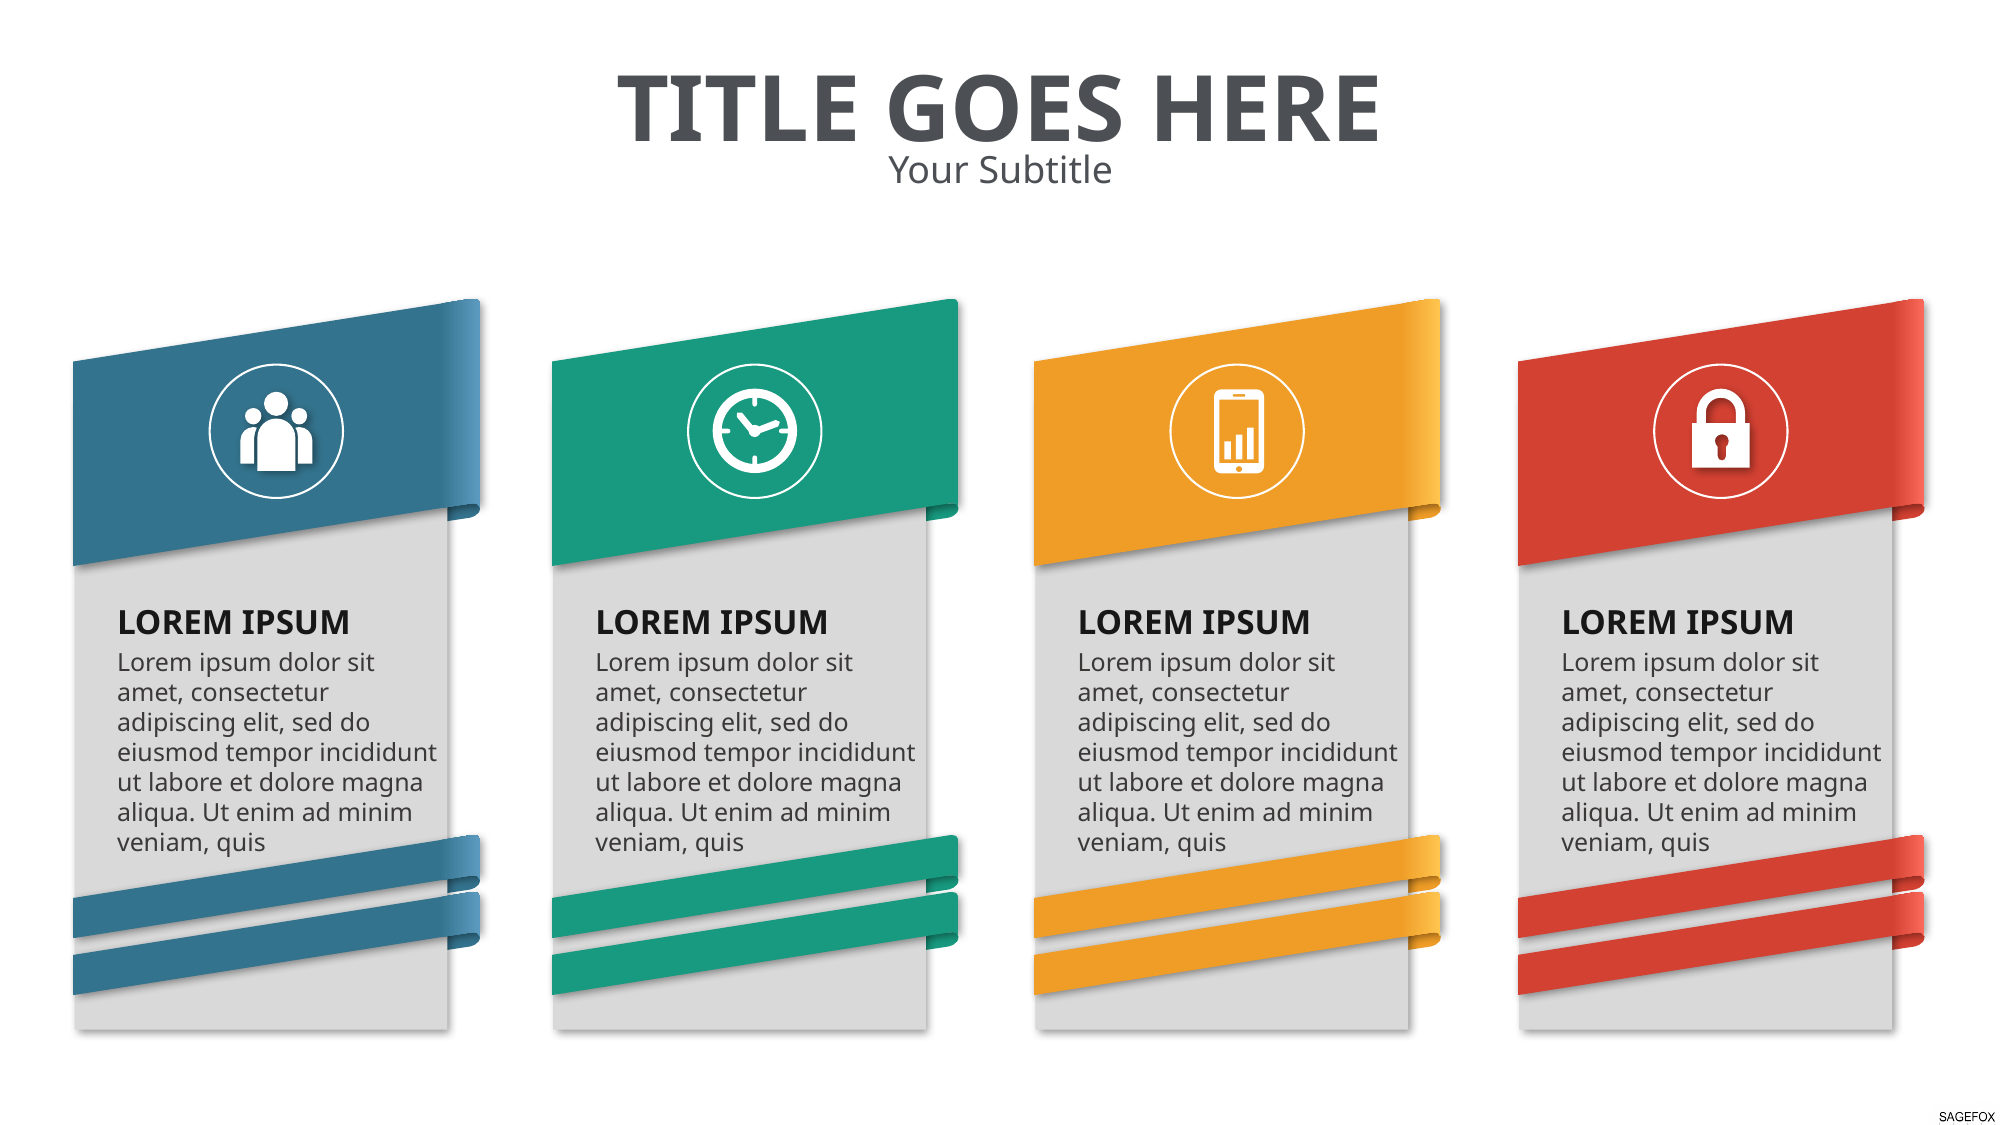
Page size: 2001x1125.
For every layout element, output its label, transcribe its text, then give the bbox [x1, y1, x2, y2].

text_box [1033, 835, 1441, 939]
text_box [1420, 943, 1438, 949]
text_box [1519, 947, 1893, 1030]
text_box [245, 408, 262, 425]
text_box [1033, 298, 1441, 567]
text_box [458, 515, 476, 520]
text_box [1905, 886, 1921, 891]
text_box [209, 364, 343, 498]
text_box [553, 519, 926, 897]
text_box [1903, 943, 1922, 949]
text_box [74, 947, 448, 1030]
text_box [1654, 364, 1788, 498]
text_box [73, 298, 480, 567]
text_box [257, 418, 313, 471]
text_box [291, 408, 308, 425]
text_box [1035, 519, 1409, 897]
text_box [1420, 515, 1437, 520]
text_box [74, 890, 448, 954]
text_box [73, 835, 480, 939]
text_box [551, 891, 959, 996]
text_box [1517, 835, 1925, 939]
text_box [1519, 890, 1893, 953]
text_box LOREM IPSUM Lorem ipsum dolor sit amet, consectetur adipiscing elit, sed do eiusmod tempor incididunt ut labore et dolore magna aliqua. Ut enim ad minim veniam, quis [1551, 596, 1895, 862]
text_box LOREM IPSUM Lorem ipsum dolor sit amet, consectetur adipiscing elit, sed do eiusmod tempor incididunt ut labore et dolore magna aliqua. Ut enim ad minim veniam, quis [107, 596, 450, 862]
text_box [1692, 388, 1750, 468]
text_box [548, 42, 1452, 199]
text_box [551, 298, 959, 567]
text_box [935, 943, 956, 949]
text_box [936, 515, 955, 520]
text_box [1214, 389, 1264, 474]
text_box [553, 890, 926, 953]
text_box [459, 886, 476, 891]
text_box [1517, 891, 1925, 996]
text_box [240, 427, 257, 464]
text_box [73, 891, 480, 996]
text_box [457, 943, 477, 949]
text_box [1903, 515, 1921, 520]
text_box LOREM IPSUM Lorem ipsum dolor sit amet, consectetur adipiscing elit, sed do eiusmod tempor incididunt ut labore et dolore magna aliqua. Ut enim ad minim veniam, quis [585, 596, 928, 862]
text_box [712, 388, 798, 474]
text_box [1517, 298, 1925, 567]
text_box [1519, 519, 1893, 897]
text_box [74, 519, 448, 897]
text_box LOREM IPSUM Lorem ipsum dolor sit amet, consectetur adipiscing elit, sed do eiusmod tempor incididunt ut labore et dolore magna aliqua. Ut enim ad minim veniam, quis [1067, 596, 1411, 862]
text_box [1035, 947, 1409, 1030]
text_box [1033, 891, 1441, 996]
text_box [1170, 364, 1304, 498]
text_box [1035, 890, 1409, 953]
text_box [688, 364, 822, 498]
text_box [553, 947, 926, 1030]
text_box [937, 886, 955, 891]
text_box [551, 835, 959, 939]
picture [1936, 1111, 1997, 1125]
text_box [263, 391, 289, 416]
text_box [1422, 886, 1437, 891]
